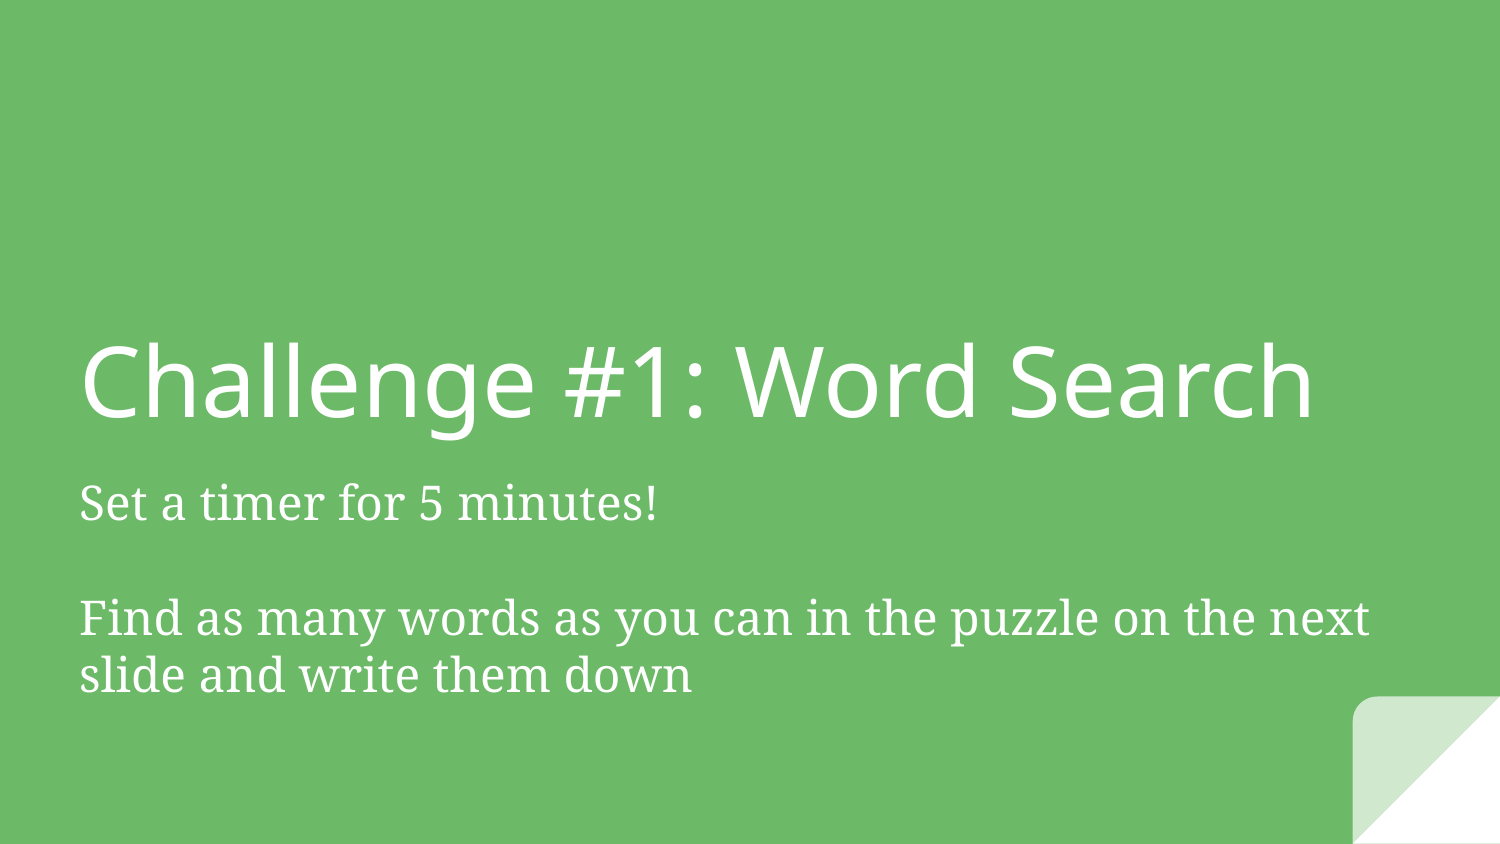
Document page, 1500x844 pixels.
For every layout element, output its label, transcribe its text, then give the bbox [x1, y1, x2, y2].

subtitle Set a timer for 5 minutes! Find as many words as you can in the puzzle on the next slide and write them down [64, 457, 1413, 689]
title Challenge #1: Word Search [64, 298, 1500, 452]
